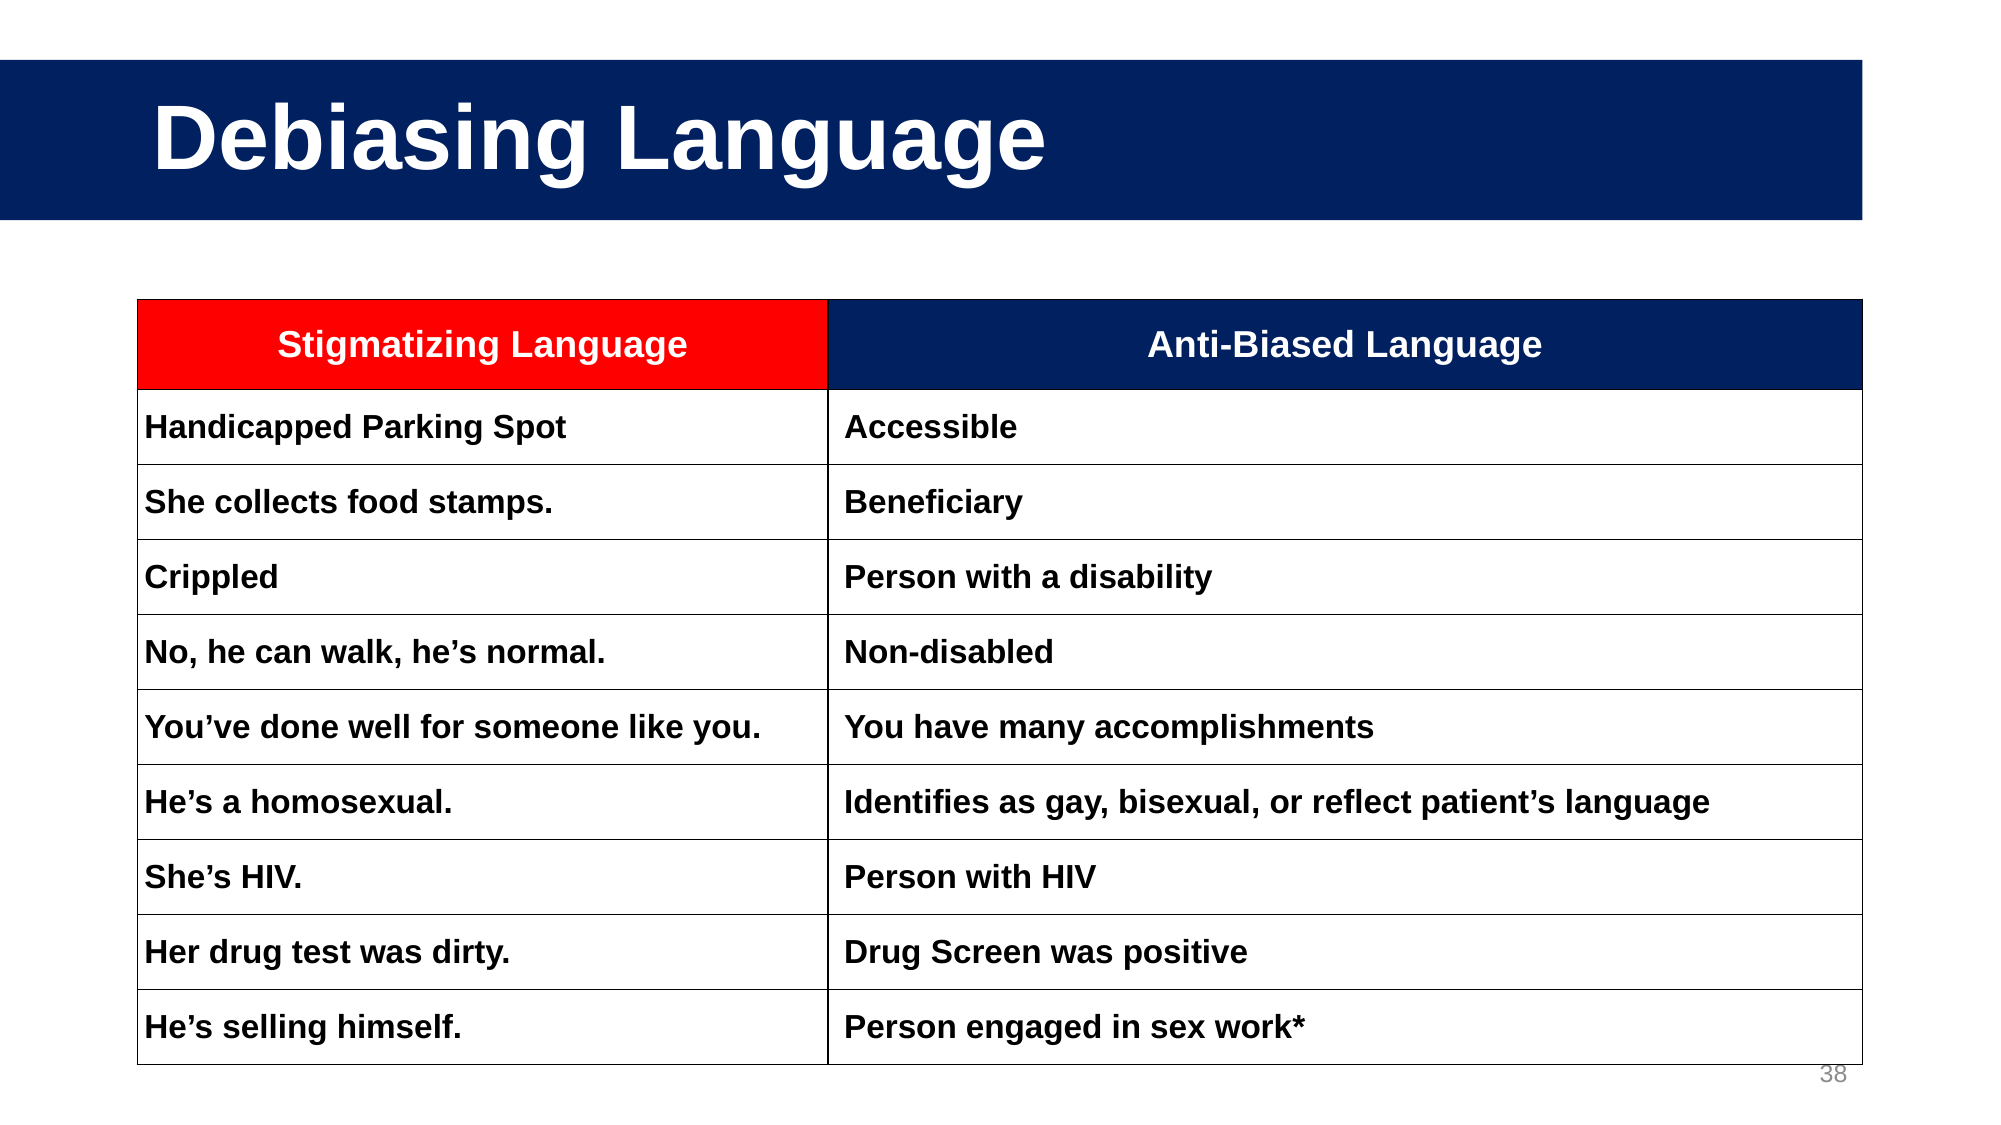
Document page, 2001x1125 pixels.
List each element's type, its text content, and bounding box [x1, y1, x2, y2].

table_cell Non-disabled [829, 615, 1862, 689]
table_cell Drug Screen was positive [829, 915, 1862, 989]
table_header Stigmatizing Language [138, 300, 827, 389]
table_cell Crippled [138, 540, 827, 614]
table_cell He’s a homosexual. [138, 765, 827, 839]
table_cell No, he can walk, he’s normal. [138, 615, 827, 689]
table_cell Accessible [829, 390, 1862, 464]
table_cell You have many accomplishments [829, 690, 1862, 764]
table_cell You’ve done well for someone like you. [138, 690, 827, 764]
slide_number 38 [1768, 1042, 1863, 1103]
table_header Anti-Biased Language [829, 300, 1862, 389]
table_cell Person with a disability [829, 540, 1862, 614]
table_cell She collects food stamps. [138, 465, 827, 539]
table_cell He’s selling himself. [138, 990, 827, 1064]
table_cell Identifies as gay, bisexual, or reflect patient’s language [829, 765, 1862, 839]
title Debiasing Language 2 [137, 59, 1863, 221]
table_cell Her drug test was dirty. [138, 915, 827, 989]
table_cell Handicapped Parking Spot [138, 390, 827, 464]
table_cell Beneficiary [829, 465, 1862, 539]
table_cell Person engaged in sex work* [829, 990, 1862, 1064]
table_cell Person with HIV [829, 840, 1862, 914]
table_cell She’s HIV. [138, 840, 827, 914]
